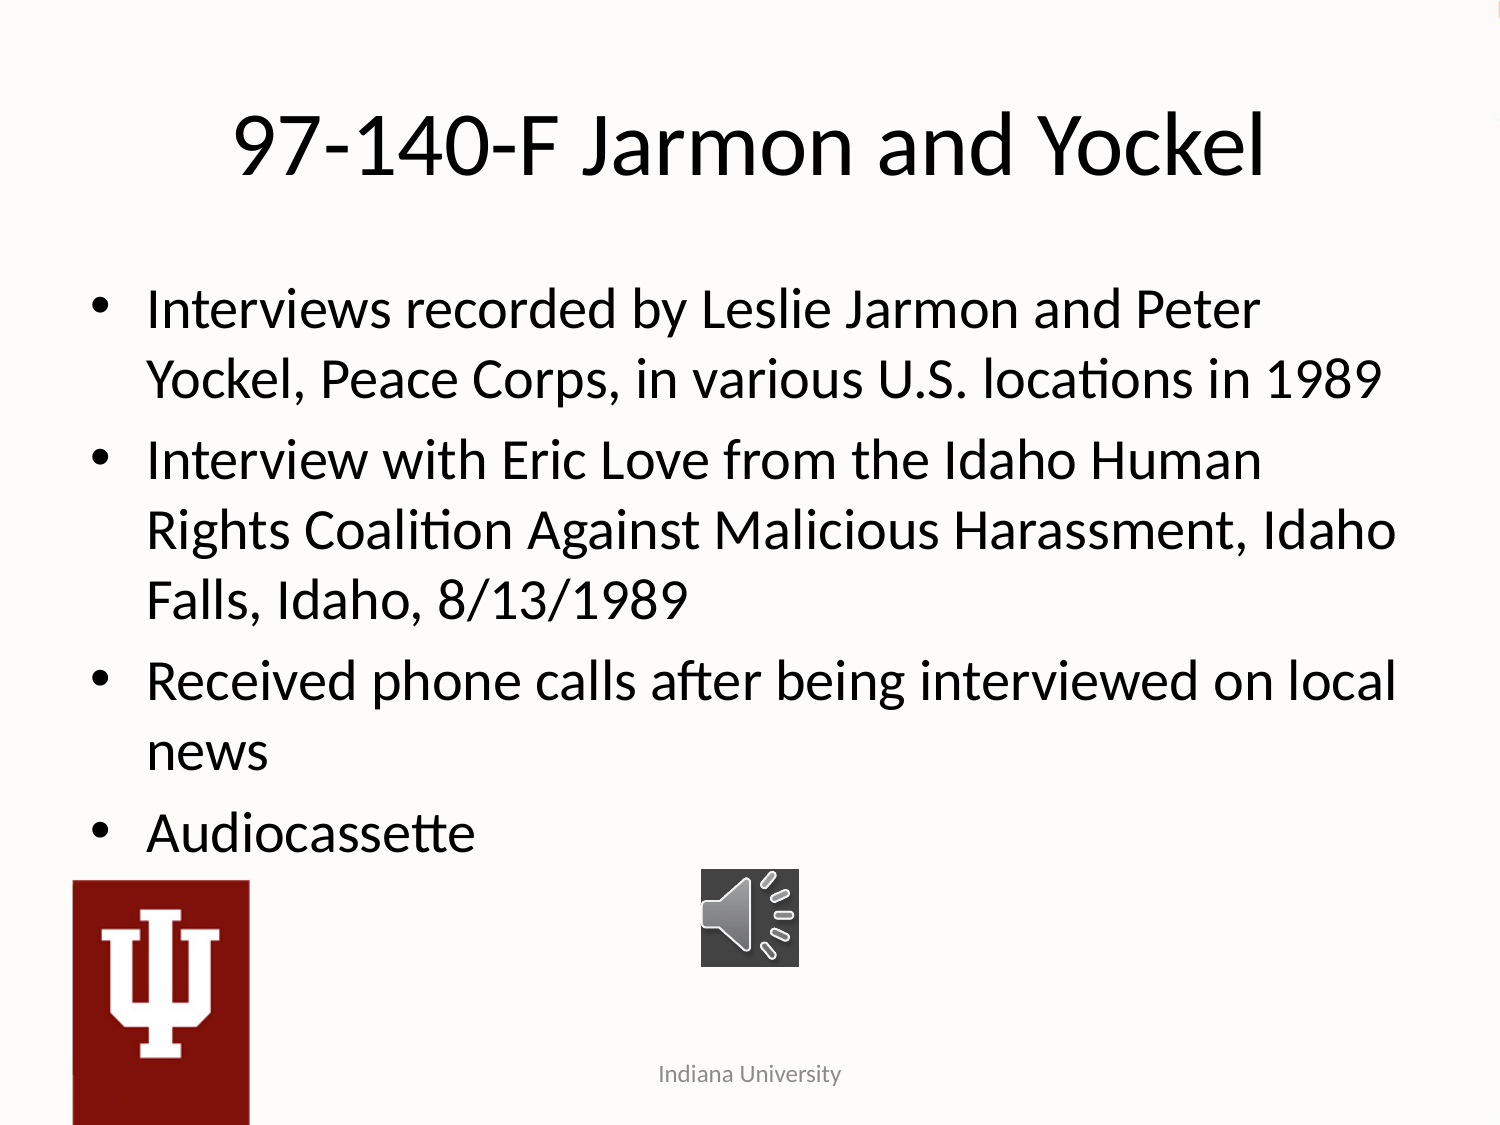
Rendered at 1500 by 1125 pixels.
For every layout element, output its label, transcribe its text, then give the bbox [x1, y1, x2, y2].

picture [0, 0, 1500, 1125]
title 97-140-F Jarmon and Yockel [75, 45, 1425, 233]
list Interviews recorded by Leslie Jarmon and Peter Yockel, Peace Corps, in various U.S. locations in 1989 Interview with Eric Love from the Idaho Human Rights Coalition Against Malicious Harassment, Idaho Falls, Idaho, 8/13/1989 Received phone calls after being interviewed on local news Audiocassette [75, 262, 1425, 1005]
footer Indiana University [512, 1042, 988, 1103]
